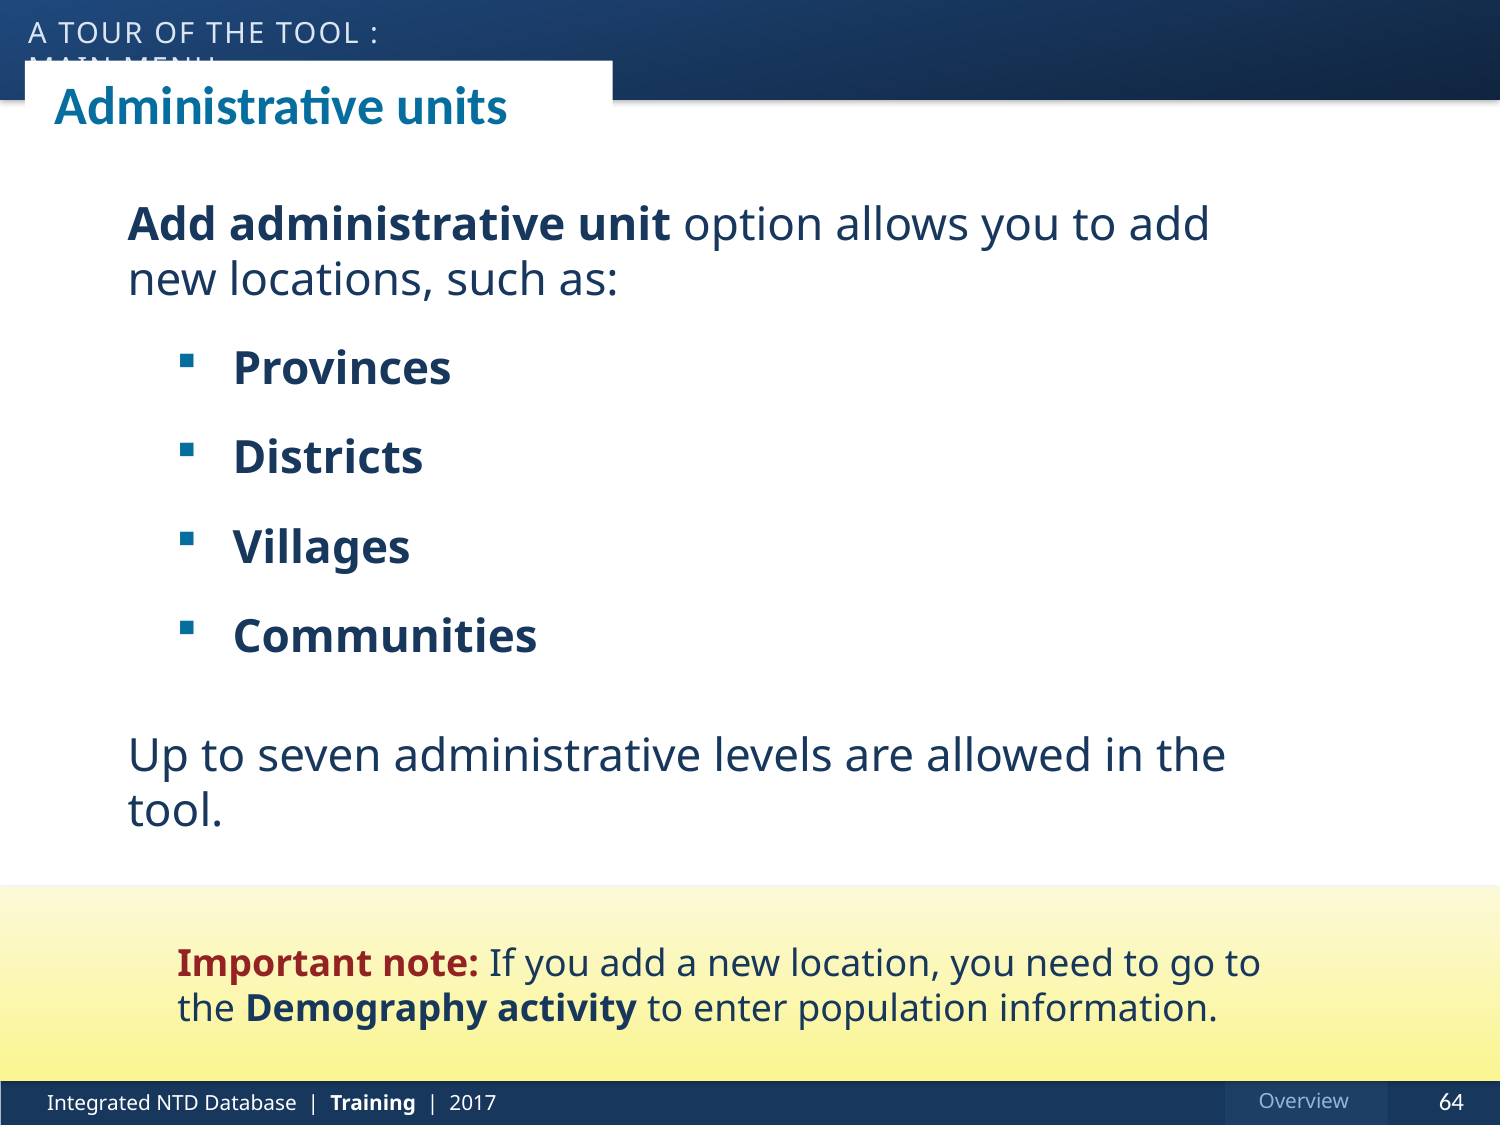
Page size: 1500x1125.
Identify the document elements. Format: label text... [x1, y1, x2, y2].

list a tour of the tool : main menu [28, 6, 467, 58]
text_box Add administrative unit option allows you to add new locations, such as: Provinces Districts Villages Communities Up to seven administrative levels are allowed in the tool. [112, 187, 1325, 875]
text_box [0, 887, 1500, 1081]
title Administrative units [24, 60, 613, 146]
text_box Important note: If you add a new location, you need to go to the Demography activity to enter population information. [162, 931, 1289, 1037]
